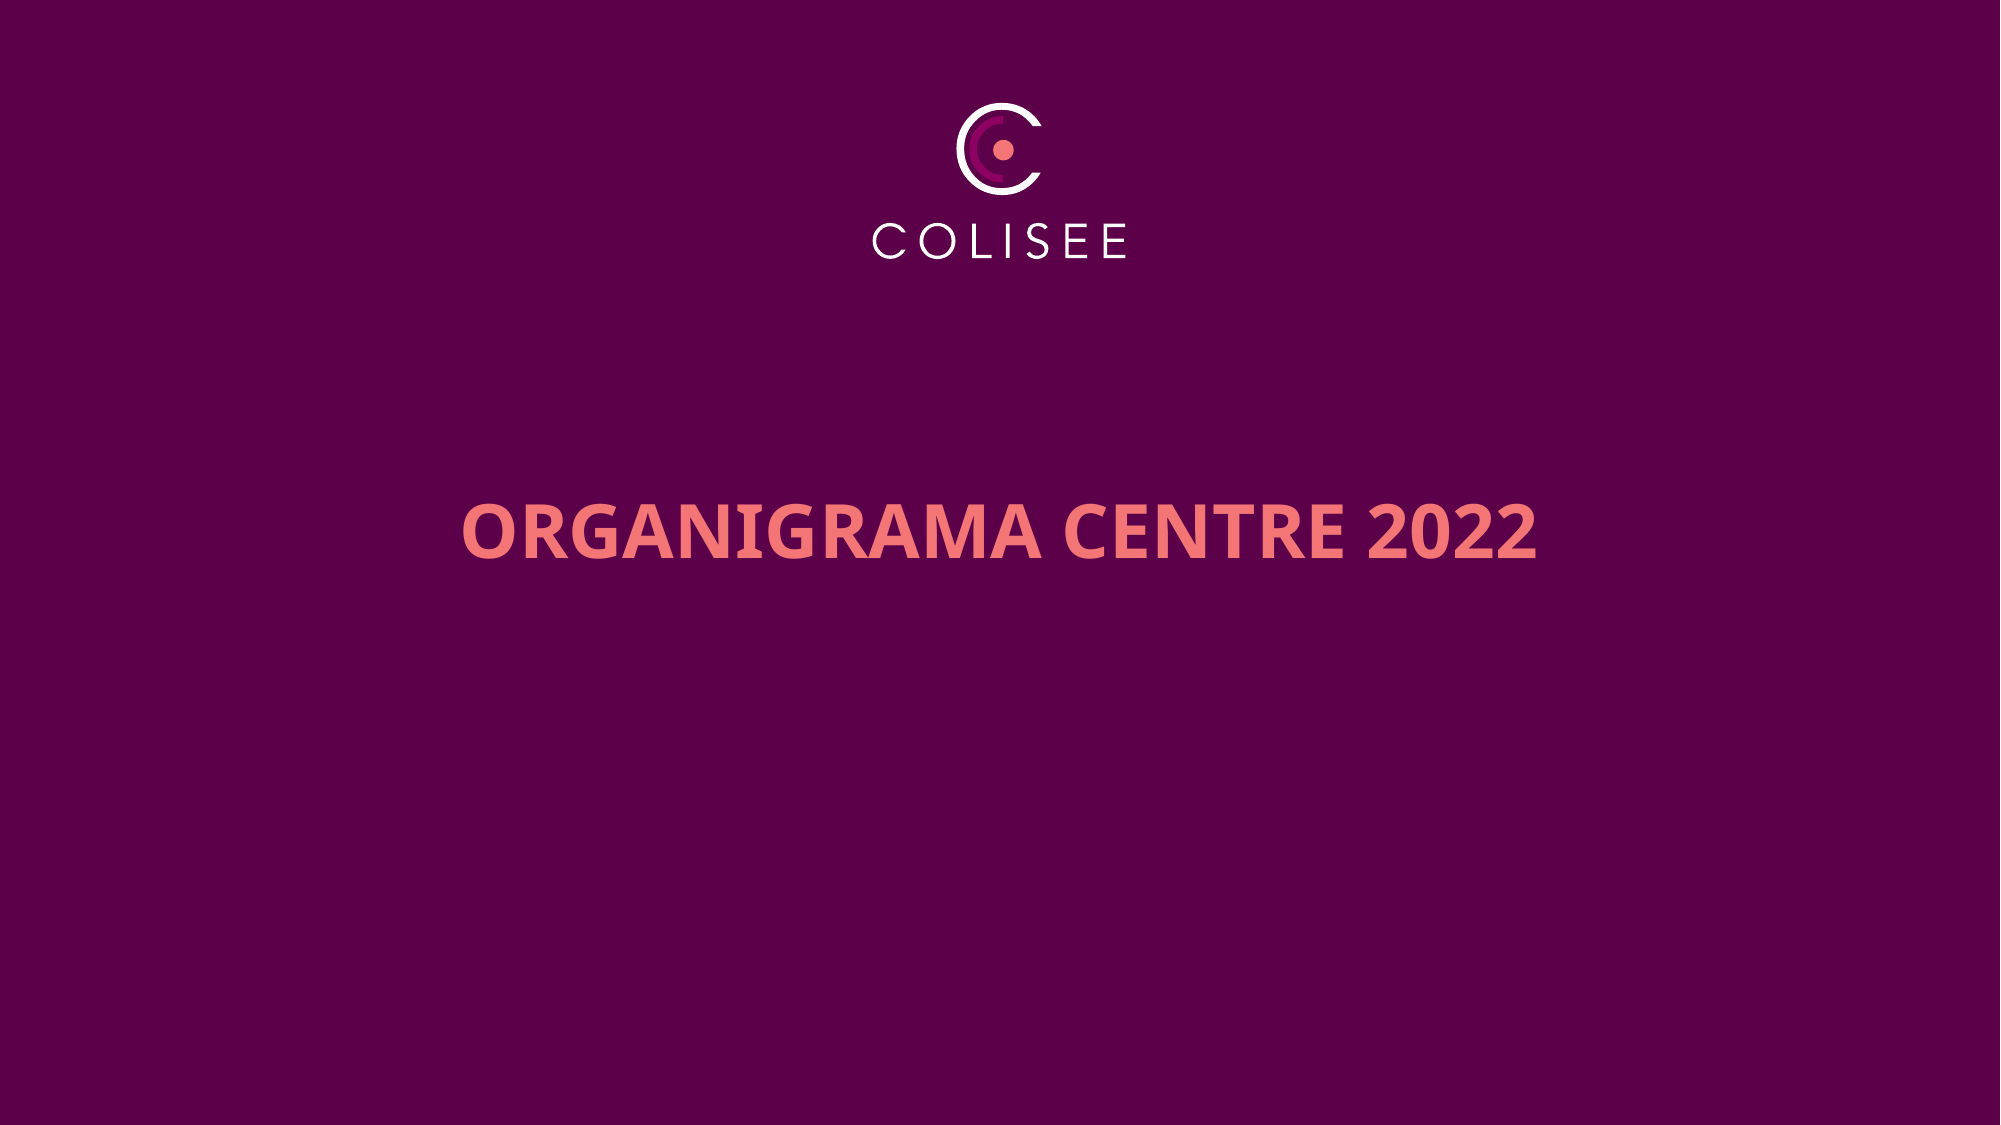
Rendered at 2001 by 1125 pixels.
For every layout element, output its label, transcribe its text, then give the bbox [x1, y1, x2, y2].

title OrganiGRAMA centre 2022 [59, 476, 1941, 582]
